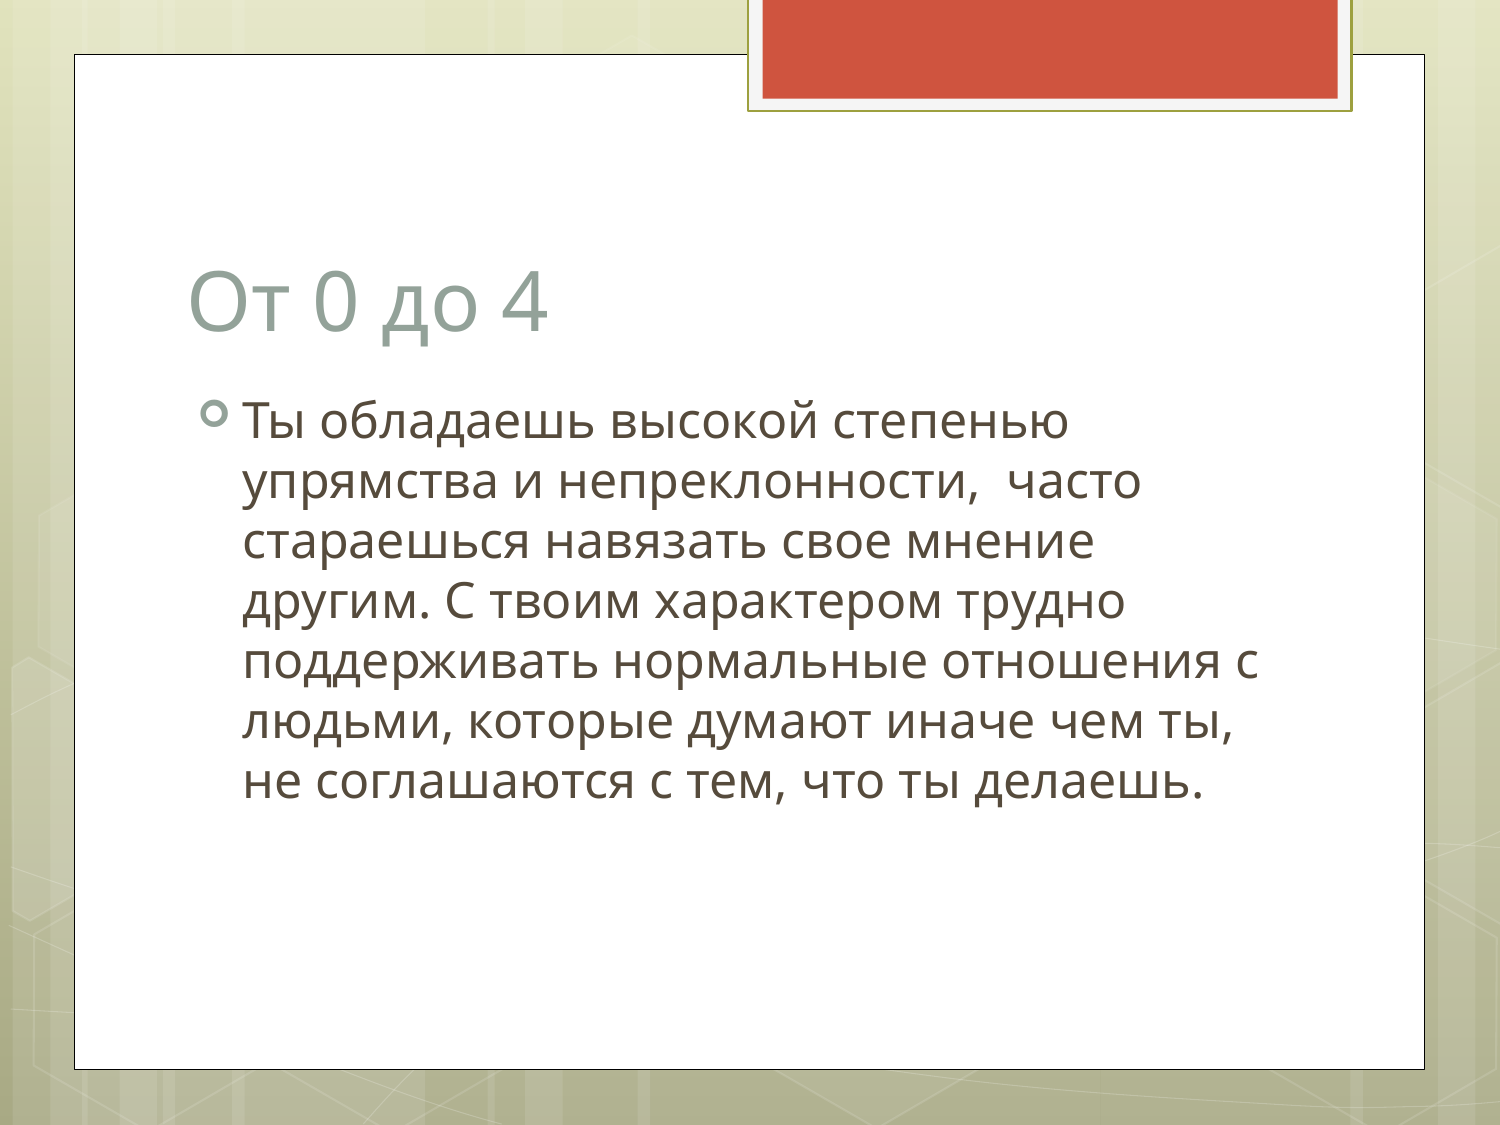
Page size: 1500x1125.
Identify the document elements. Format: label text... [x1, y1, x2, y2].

list Ты обладаешь высокой степенью упрямства и непреклонности, часто стараешься навязать свое мнение другим. С твоим характером трудно поддерживать нормальные отношения с людьми, которые думают иначе чем ты, не соглашаются с тем, что ты делаешь. [171, 381, 1283, 957]
title От 0 до 4 [171, 168, 1324, 357]
